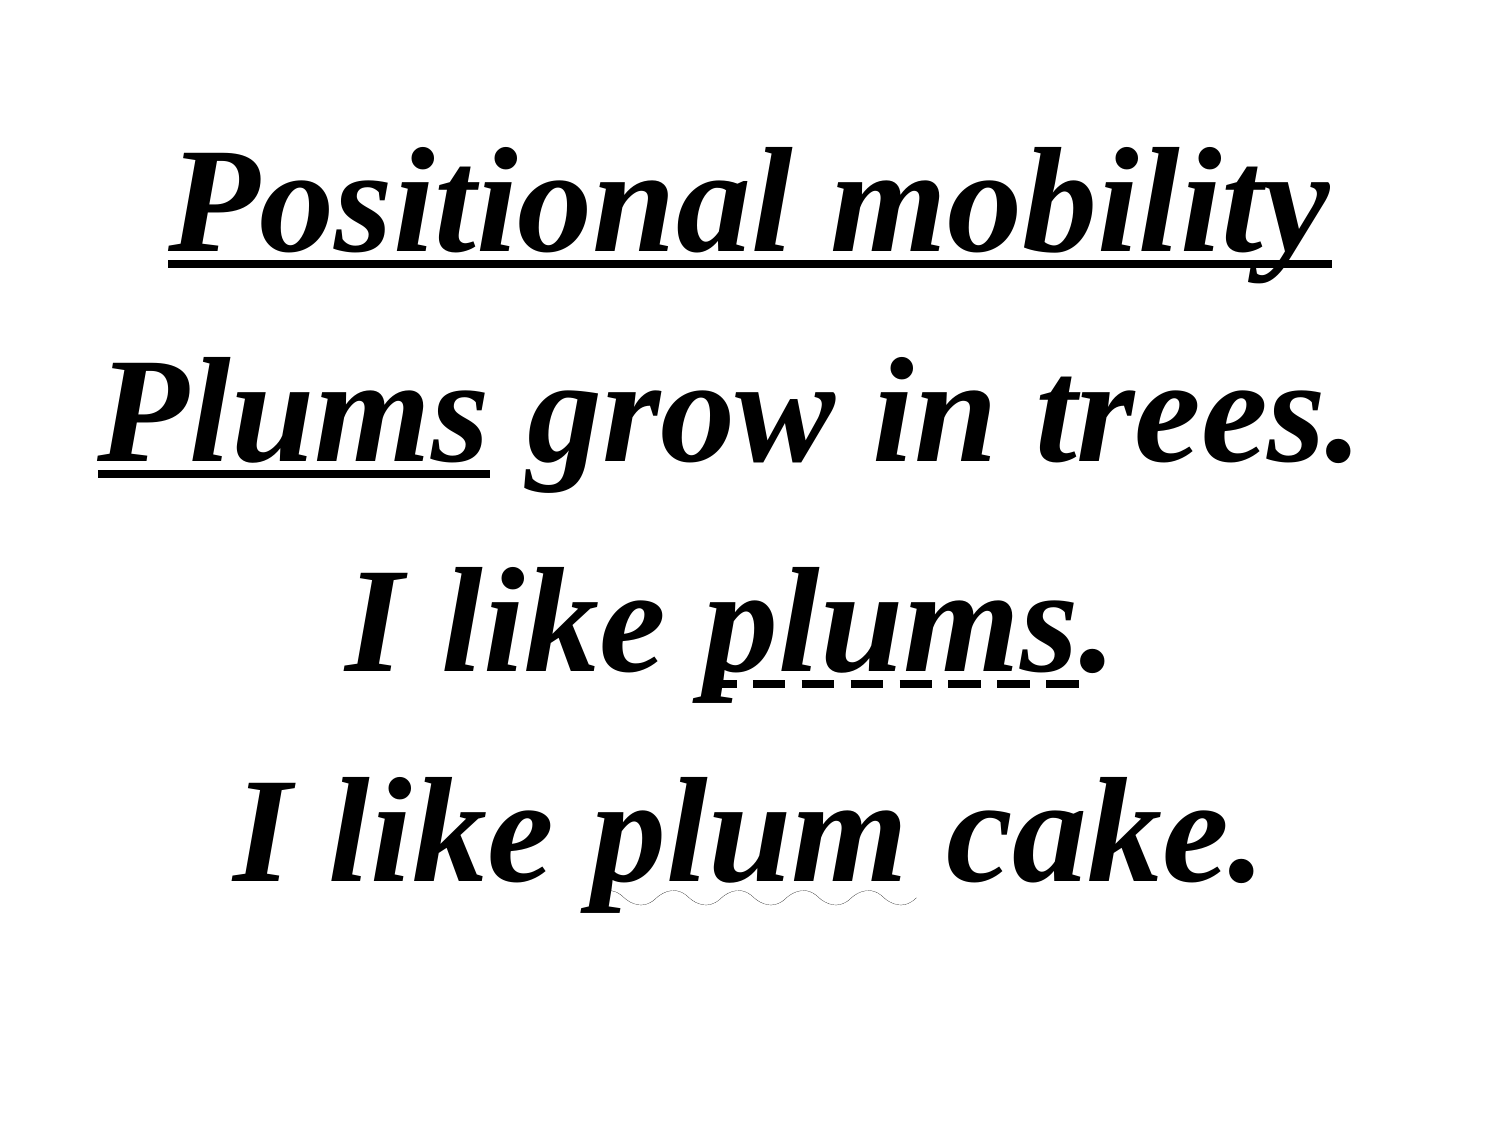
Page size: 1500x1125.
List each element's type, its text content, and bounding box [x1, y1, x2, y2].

list Positional mobility Plums grow in trees. I like plums. I like plum cake. [75, 93, 1425, 1005]
